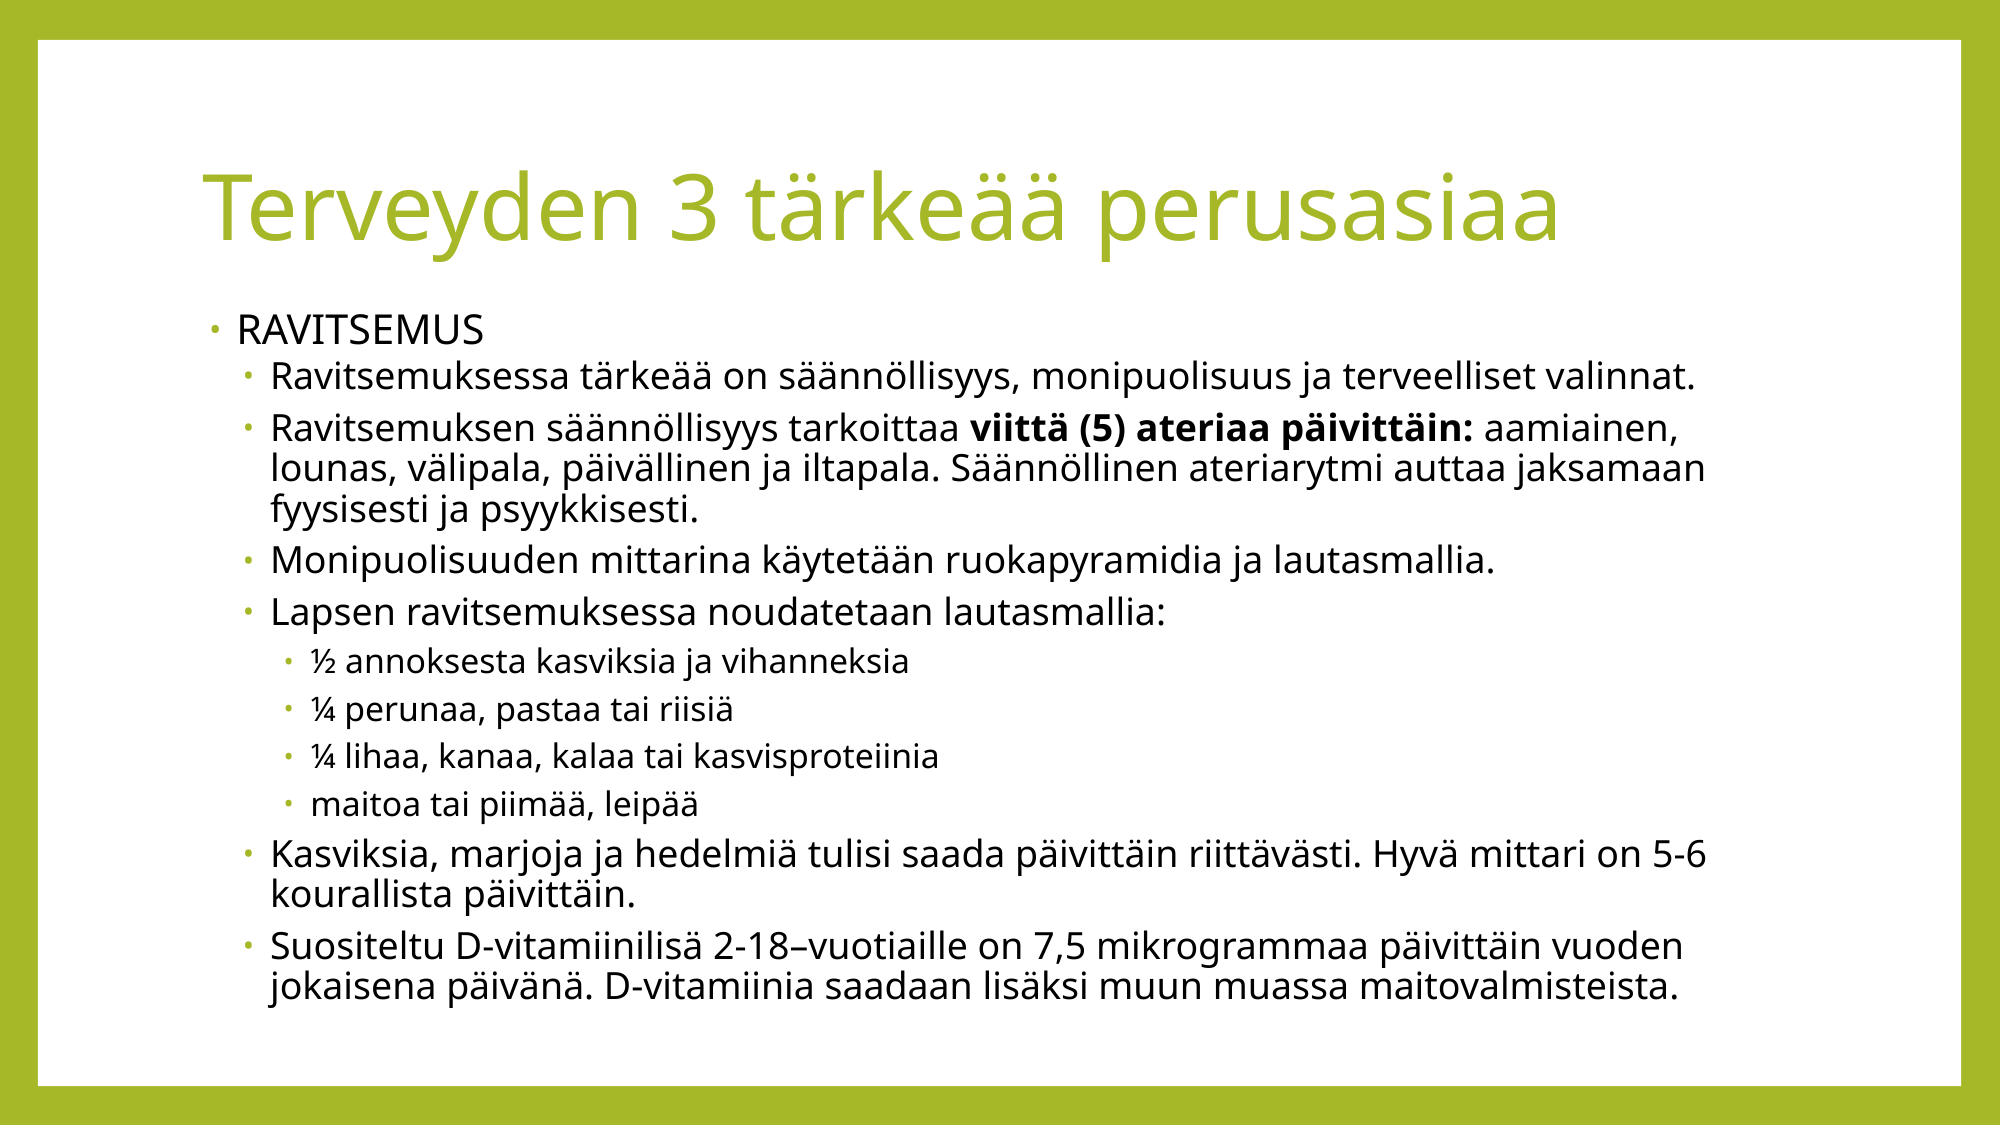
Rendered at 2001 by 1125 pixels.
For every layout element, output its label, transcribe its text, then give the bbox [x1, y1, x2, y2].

title Terveyden 3 tärkeää perusasiaa [187, 99, 1808, 301]
list RAVITSEMUS Ravitsemuksessa tärkeää on säännöllisyys, monipuolisuus ja terveelliset valinnat. Ravitsemuksen säännöllisyys tarkoittaa viittä (5) ateriaa päivittäin: aamiainen, lounas, välipala, päivällinen ja iltapala. Säännöllinen ateriarytmi auttaa jaksamaan fyysisesti ja psyykkisesti. Monipuolisuuden mittarina käytetään ruokapyramidia ja lautasmallia. Lapsen ravitsemuksessa noudatetaan lautasmallia: ½ annoksesta kasviksia ja vihanneksia ¼ perunaa, pastaa tai riisiä ¼ lihaa, kanaa, kalaa tai kasvisproteiinia maitoa tai piimää, leipää Kasviksia, marjoja ja hedelmiä tulisi saada päivittäin riittävästi. Hyvä mittari on 5-6 kourallista päivittäin. Suositeltu D-vitamiinilisä 2-18–vuotiaille on 7,5 mikrogrammaa päivittäin vuoden jokaisena päivänä. D-vitamiinia saadaan lisäksi muun muassa maitovalmisteista. [187, 301, 1808, 1025]
